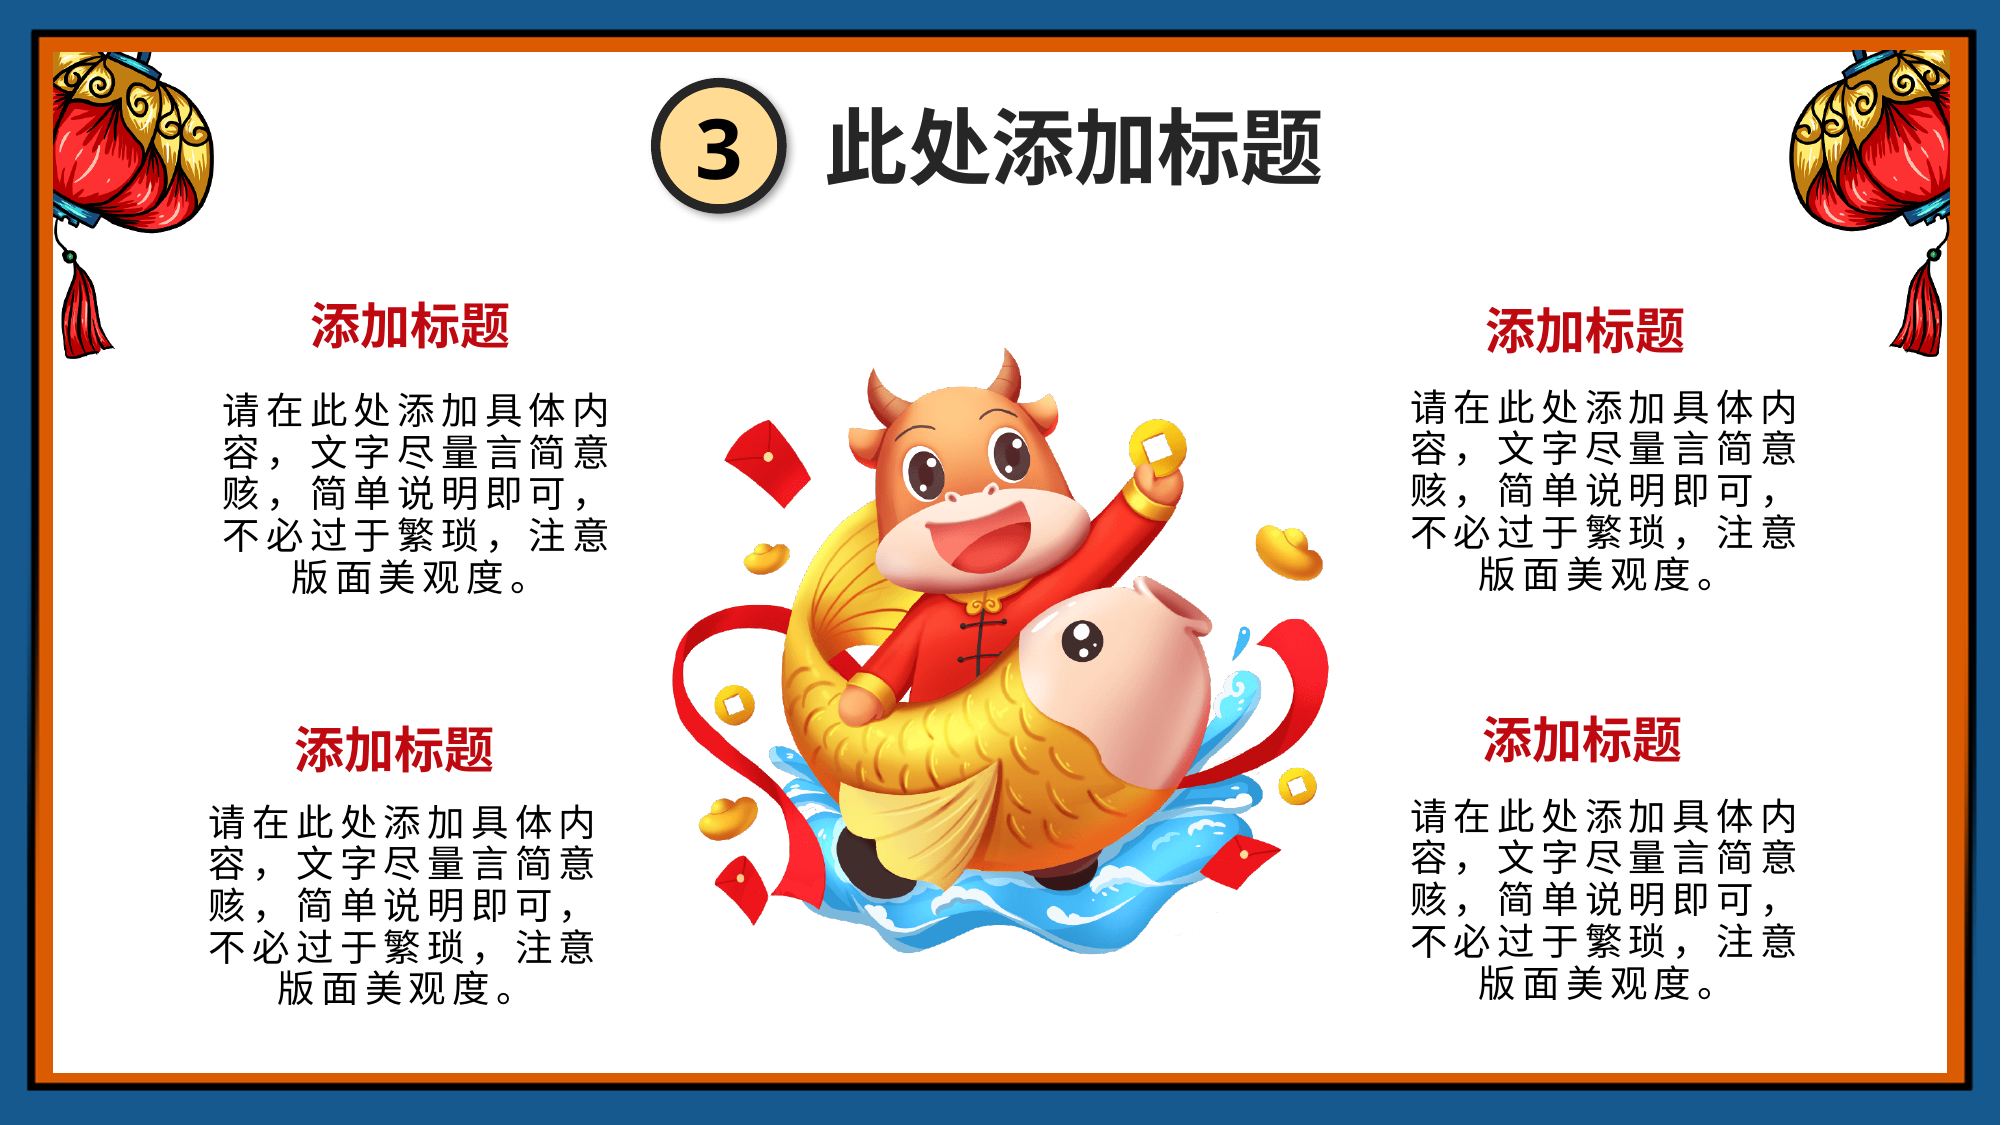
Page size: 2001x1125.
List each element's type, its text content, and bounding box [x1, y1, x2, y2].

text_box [1368, 292, 1843, 565]
picture [0, 0, 2000, 1125]
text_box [1368, 701, 1840, 937]
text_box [137, 711, 632, 943]
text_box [153, 287, 632, 531]
text_box 3 [654, 81, 783, 210]
text_box 此处添加标题 [809, 87, 1340, 203]
